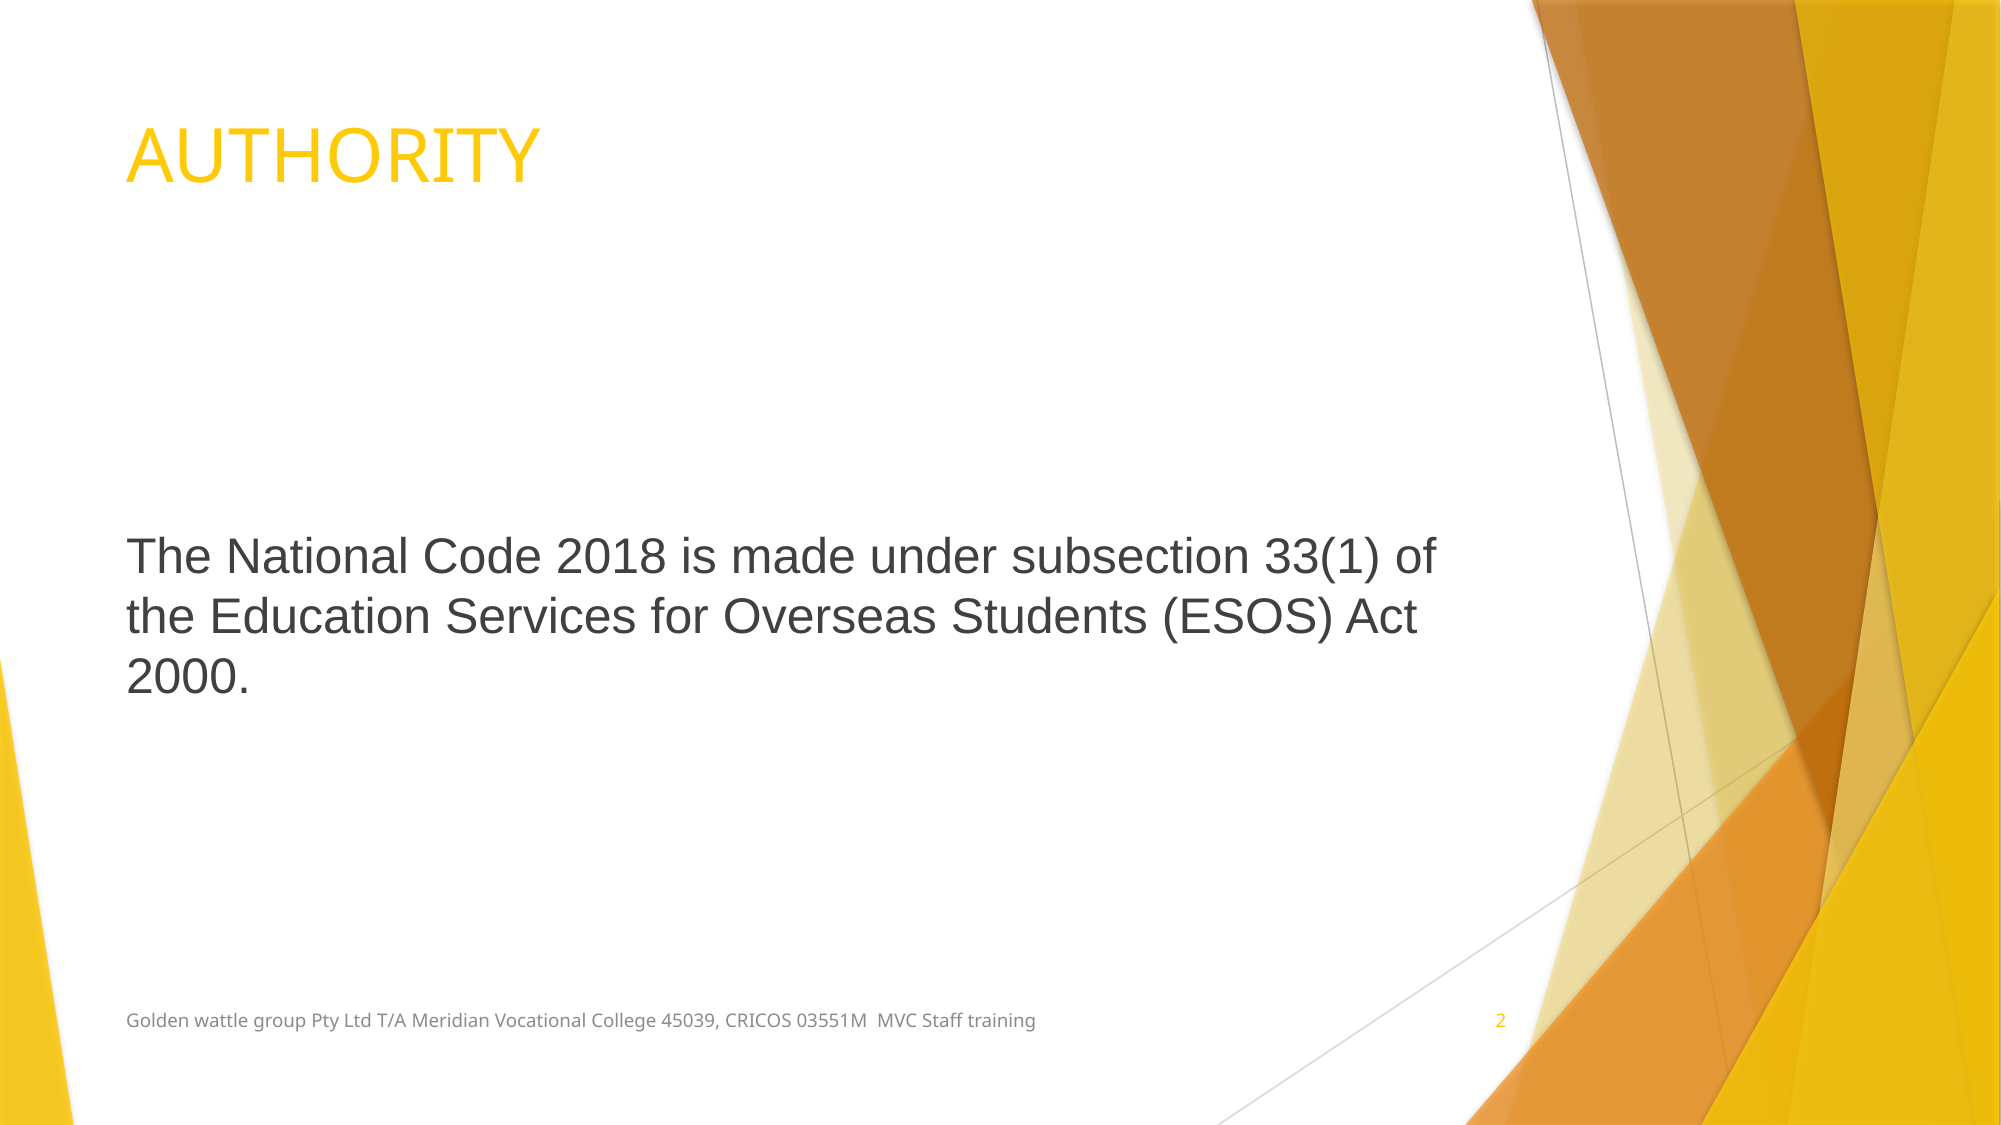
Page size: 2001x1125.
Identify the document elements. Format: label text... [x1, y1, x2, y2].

slide_number 2 [1409, 991, 1522, 1051]
list The National Code 2018 is made under subsection 33(1) of the Education Services for Overseas Students (ESOS) Act 2000. [111, 354, 1522, 992]
title AUTHORITY [111, 99, 1522, 317]
footer Golden wattle group Pty Ltd T/A Meridian Vocational College 45039, CRICOS 03551M MVC Staff training [111, 991, 1145, 1051]
